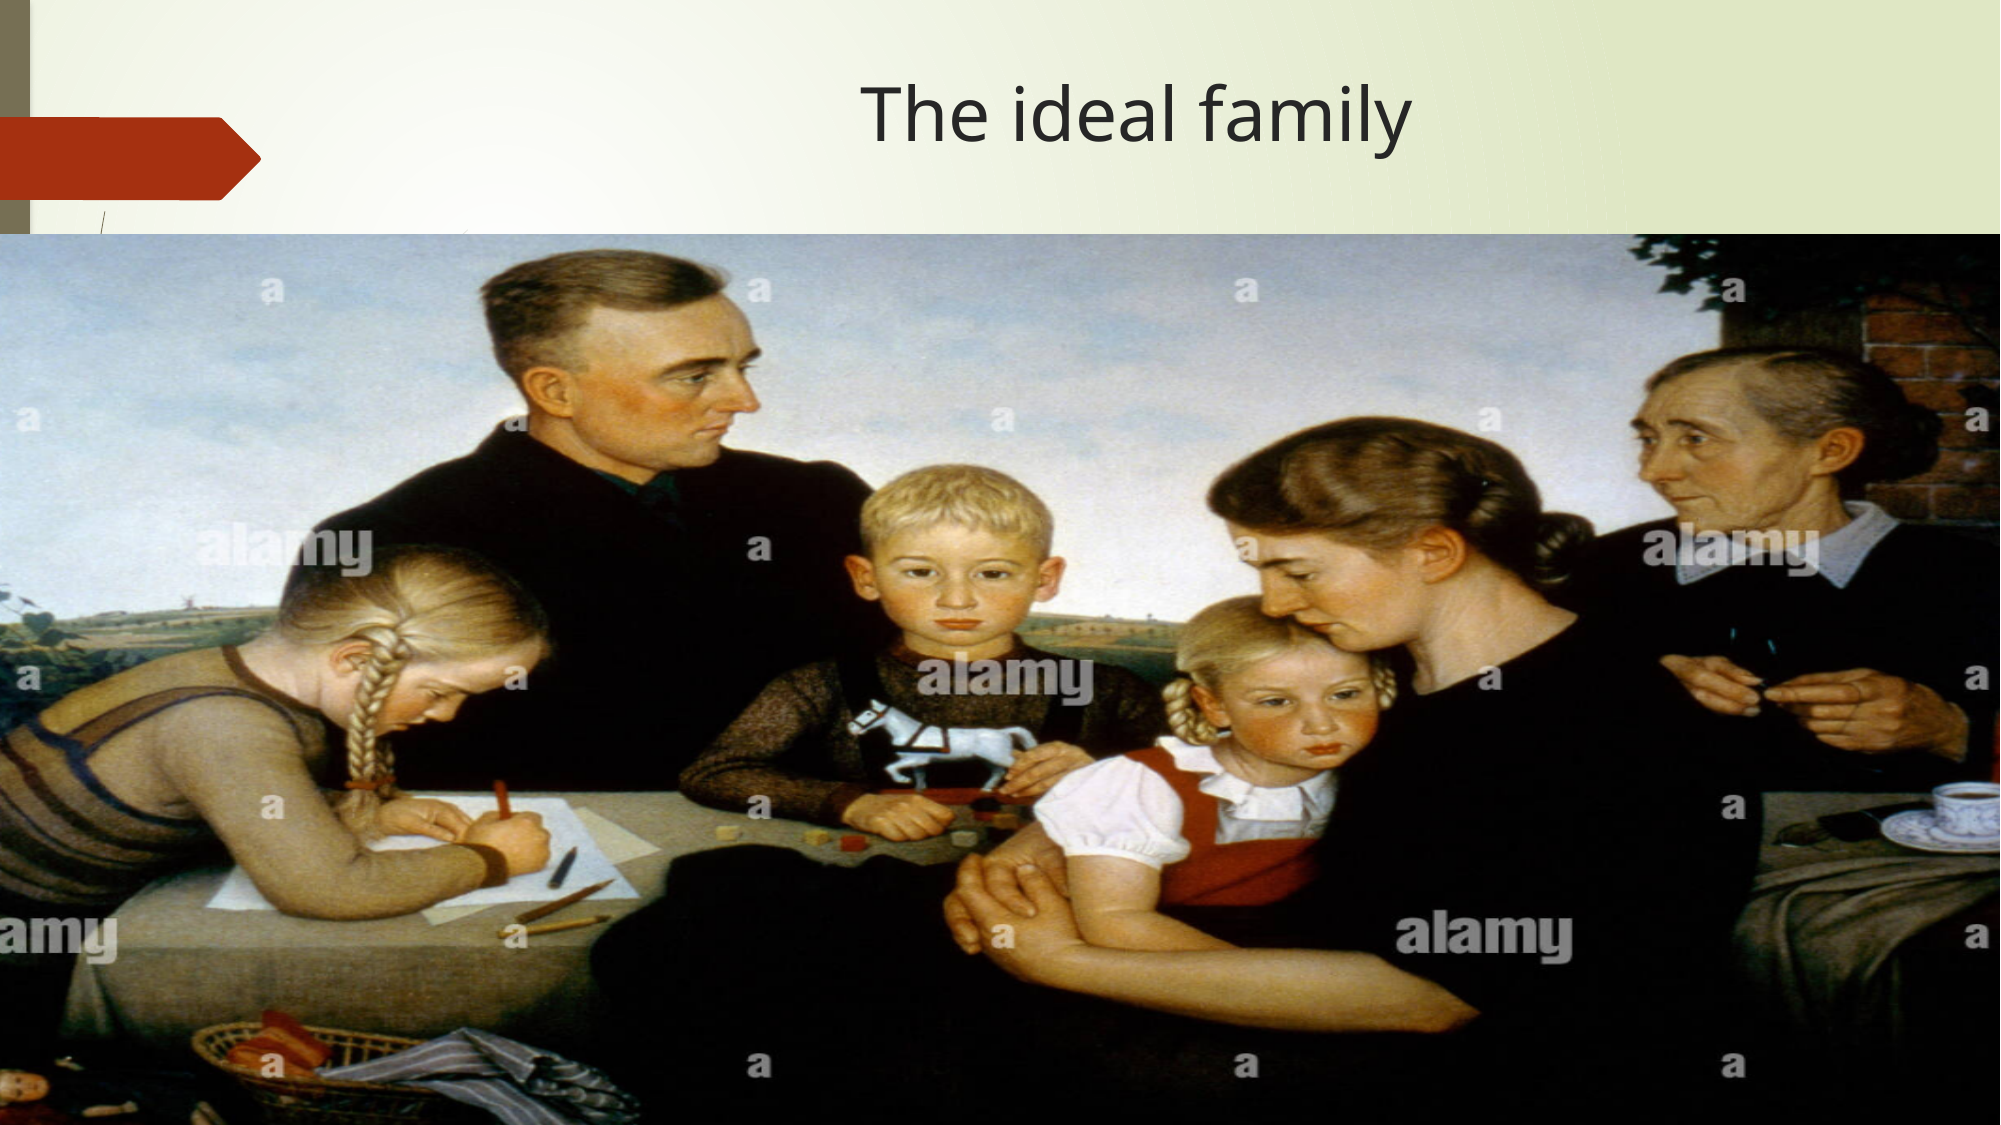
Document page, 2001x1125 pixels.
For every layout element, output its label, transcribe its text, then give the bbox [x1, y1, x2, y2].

picture [0, 234, 2000, 1125]
title The ideal family [405, 58, 1868, 232]
